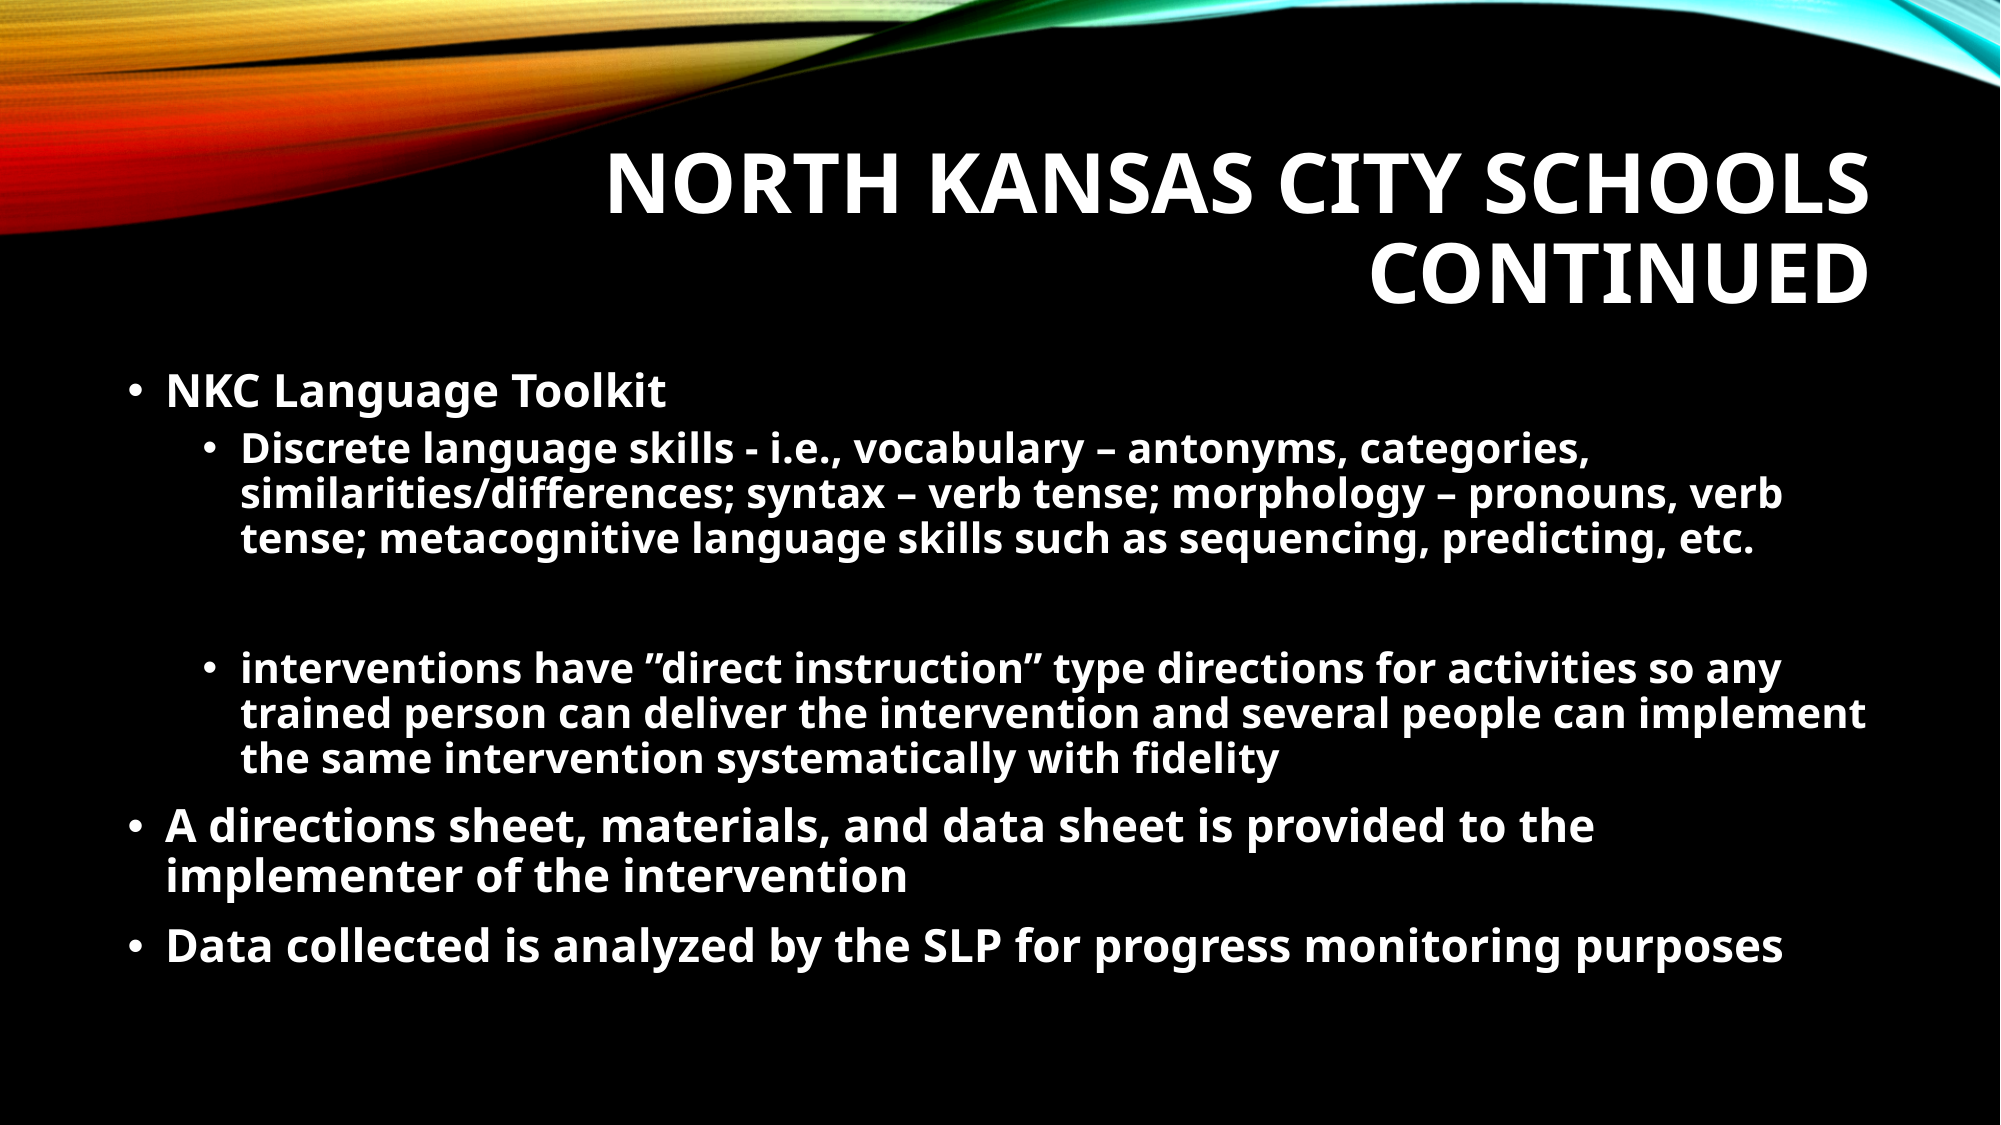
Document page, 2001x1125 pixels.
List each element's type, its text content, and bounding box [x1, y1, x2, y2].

picture [0, 0, 2000, 237]
list NKC Language Toolkit Discrete language skills - i.e., vocabulary – antonyms, categories, similarities/differences; syntax – verb tense; morphology – pronouns, verb tense; metacognitive language skills such as sequencing, predicting, etc. interventions have ”direct instruction” type directions for activities so any trained person can deliver the intervention and several people can implement the same intervention systematically with fidelity A directions sheet, materials, and data sheet is provided to the implementer of the intervention Data collected is analyzed by the SLP for progress monitoring purposes [112, 360, 1888, 1021]
title North Kansas City schools continued [474, 125, 1888, 338]
